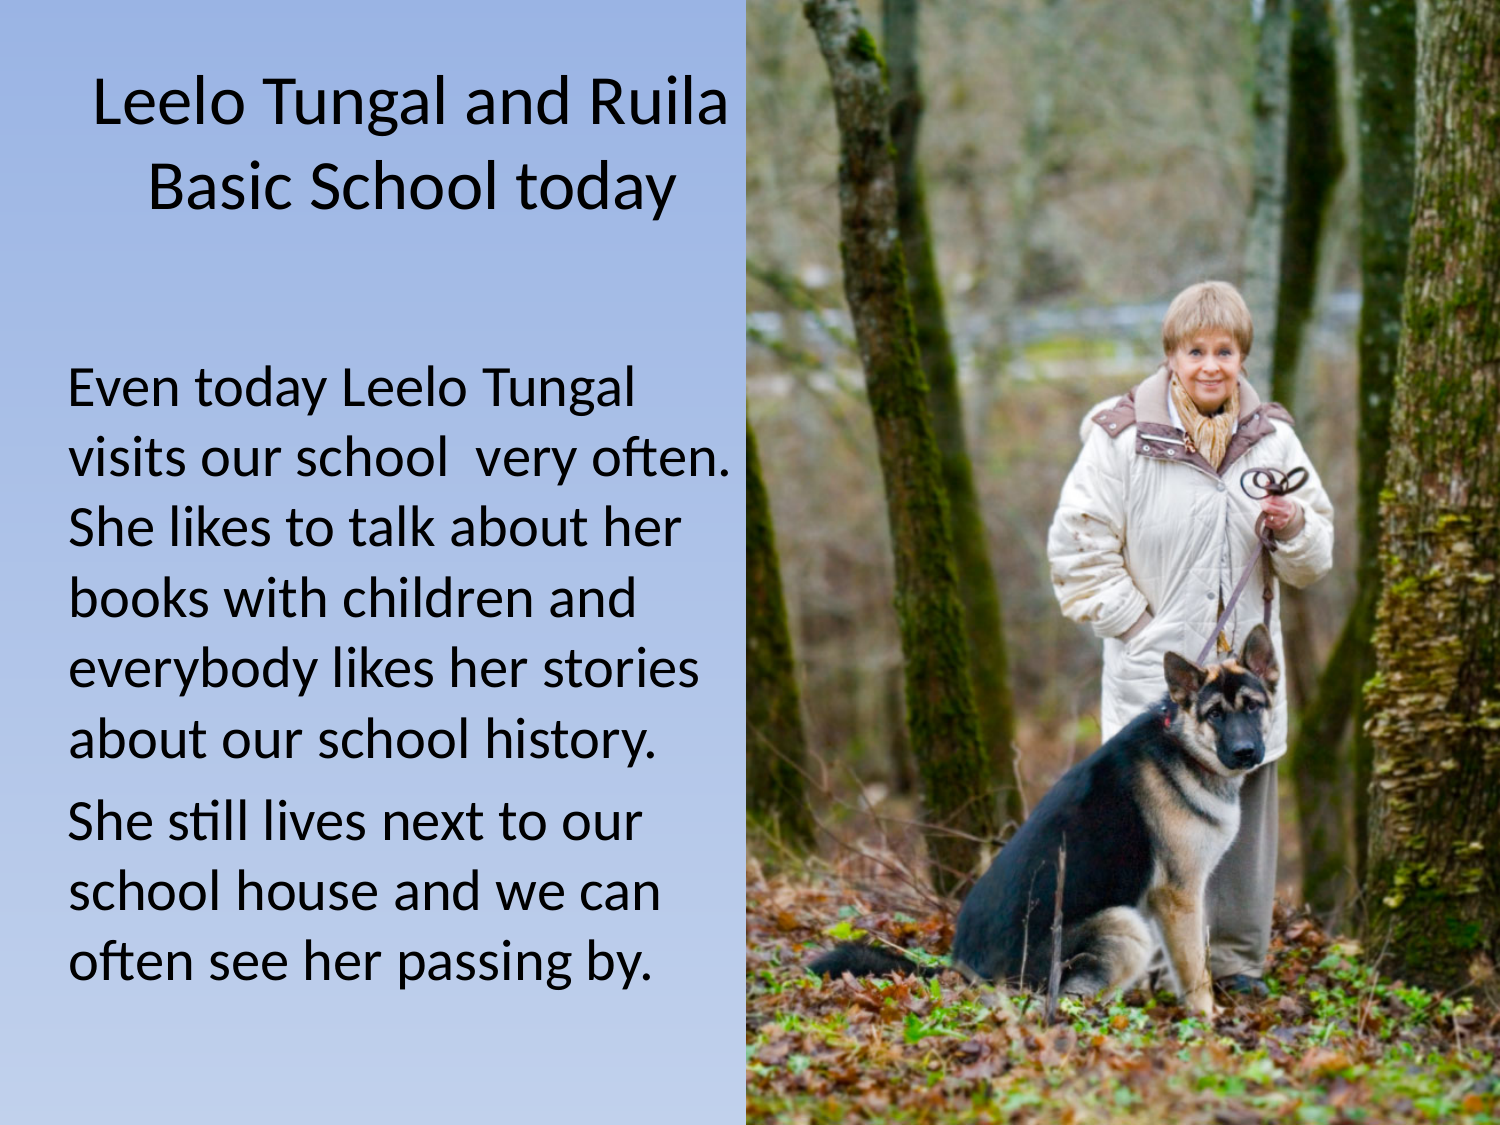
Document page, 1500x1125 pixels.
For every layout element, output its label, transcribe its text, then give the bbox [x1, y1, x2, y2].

title Leelo Tungal and Ruila Basic School today [75, 45, 741, 233]
list Even today Leelo Tungal visits our school very often. She likes to talk about her books with children and everybody likes her stories about our school history. She still lives next to our school house and we can often see her passing by. [0, 339, 741, 1125]
picture [746, 0, 1500, 1125]
